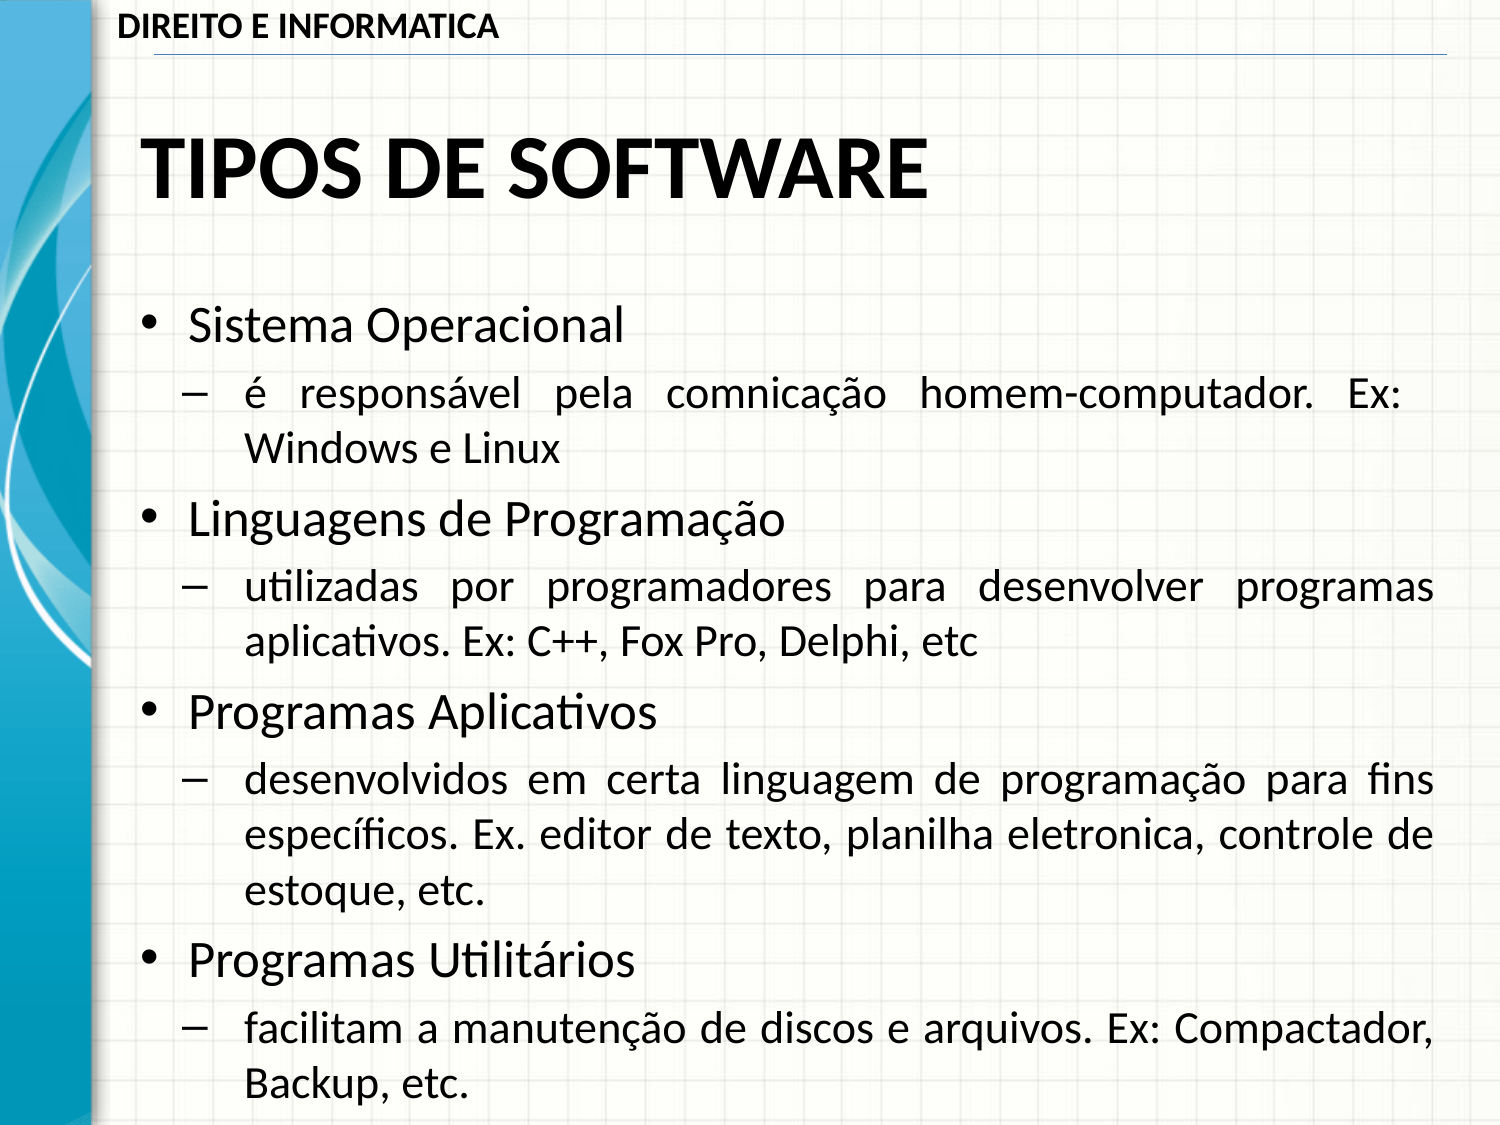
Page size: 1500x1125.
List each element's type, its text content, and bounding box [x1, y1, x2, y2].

list Sistema Operacional é responsável pela comnicação homem-computador. Ex: Windows e Linux Linguagens de Programação utilizadas por programadores para desenvolver programas aplicativos. Ex: C++, Fox Pro, Delphi, etc Programas Aplicativos desenvolvidos em certa linguagem de programação para fins específicos. Ex. editor de texto, planilha eletronica, controle de estoque, etc. Programas Utilitários facilitam a manutenção de discos e arquivos. Ex: Compactador, Backup, etc. [125, 282, 1450, 1125]
picture [0, 0, 1500, 1125]
title TIPOS DE SOFTWARE [125, 67, 1450, 256]
